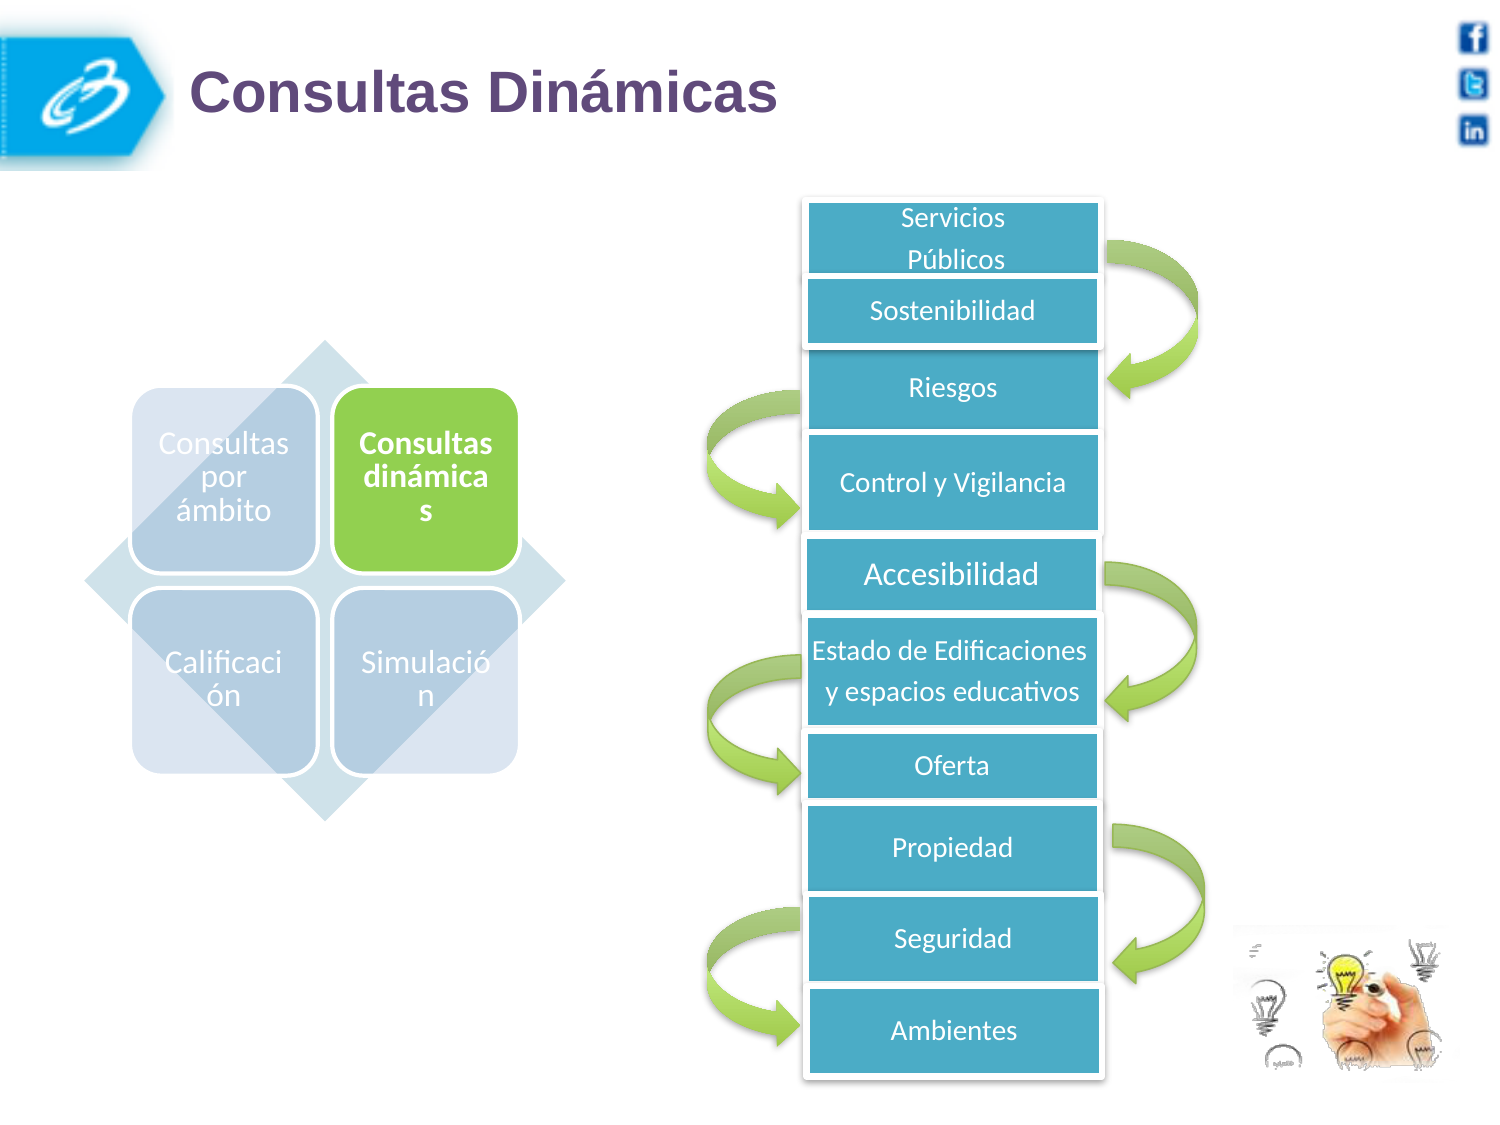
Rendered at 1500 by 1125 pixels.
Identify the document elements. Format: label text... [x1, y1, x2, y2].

picture [0, 0, 1500, 1125]
text_box Propiedad [802, 800, 1103, 891]
text_box [707, 389, 801, 530]
text_box Sostenibilidad [802, 273, 1104, 350]
text_box Estado de Edificaciones y espacios educativos [802, 611, 1104, 728]
text_box [1107, 239, 1199, 400]
text_box [707, 907, 801, 1047]
text_box Accesibilidad [801, 532, 1102, 612]
text_box [707, 654, 802, 796]
text_box Oferta [801, 728, 1103, 800]
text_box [0, 339, 678, 822]
text_box [1104, 561, 1198, 723]
picture [2, 100, 6, 122]
text_box Servicios Públicos [802, 197, 1104, 273]
text_box [1112, 823, 1206, 985]
picture [41, 57, 130, 135]
text_box Ambientes [803, 983, 1105, 1080]
text_box Control y Vigilancia [802, 429, 1104, 535]
text_box Seguridad [803, 891, 1104, 982]
text_box Riesgos [802, 355, 1104, 429]
picture [2, 63, 6, 91]
